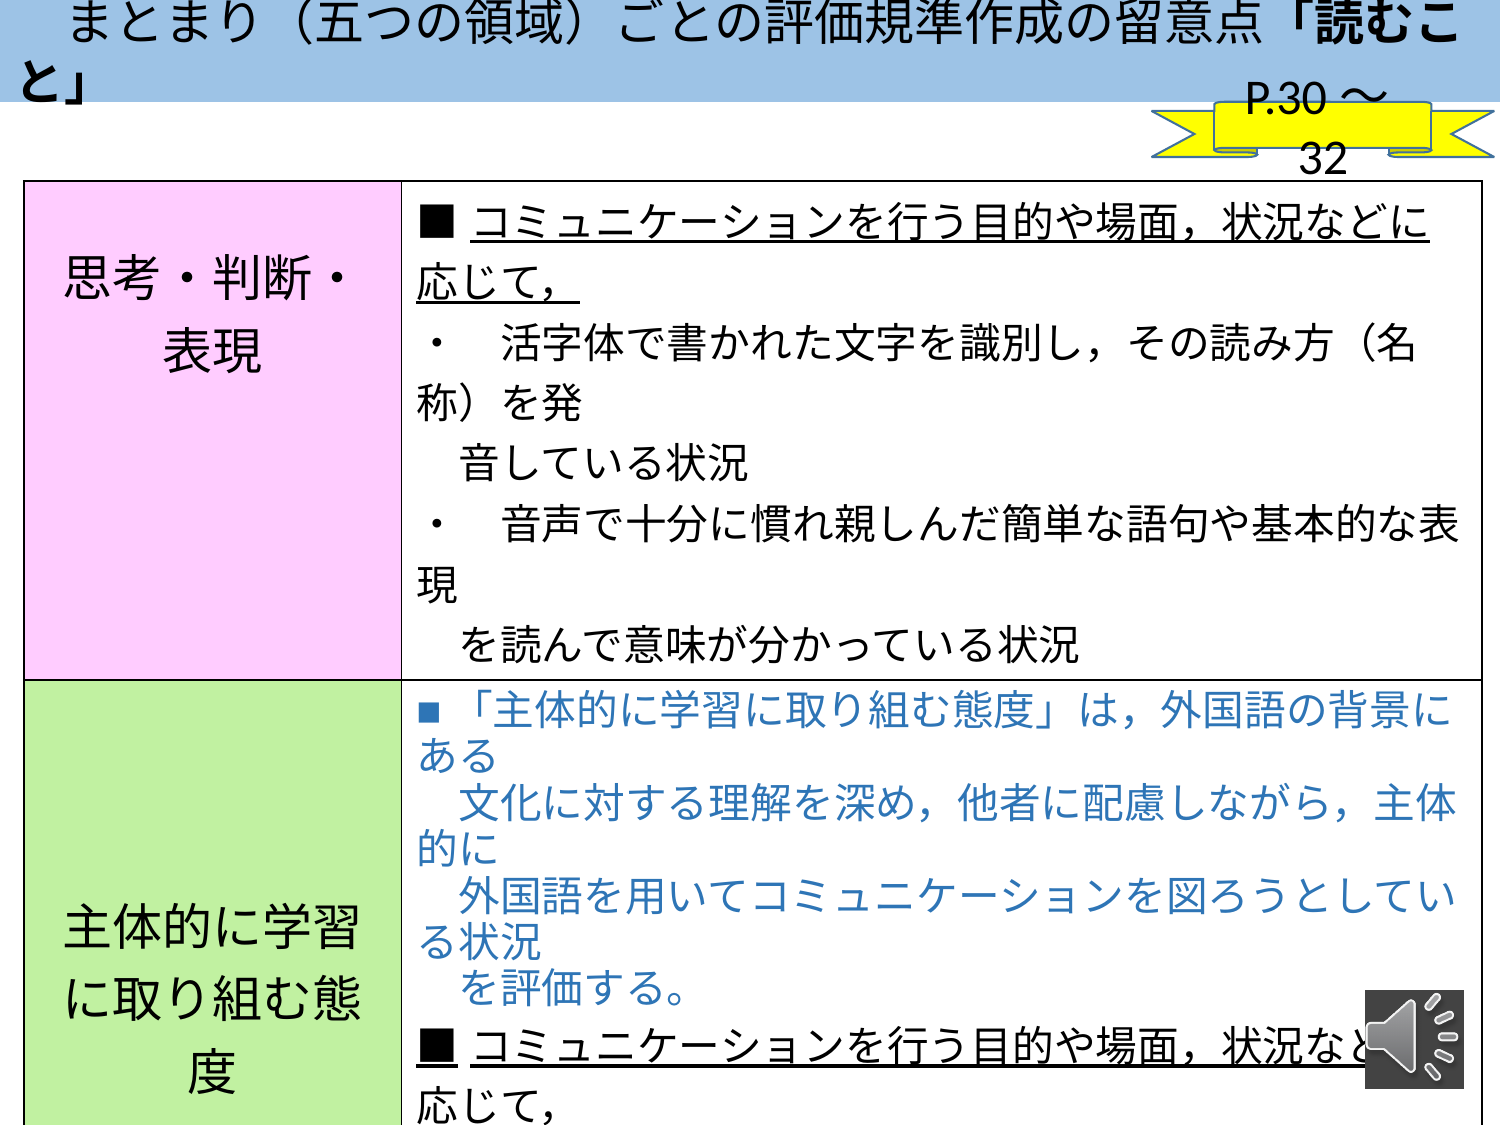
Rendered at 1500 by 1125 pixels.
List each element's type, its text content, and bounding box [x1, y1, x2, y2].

table_cell ■「主体的に学習に取り組む態度」は，外国語の背景にある 文化に対する理解を深め，他者に配慮しながら，主体的に 外国語を用いてコミュニケーションを図ろうとしている状況 を評価する。 ■コミュニケーションを行う目的や場面，状況などに応じて， ・ 活字体で書かれた文字を識別し，その読み方（名称）を発 音しようとしている状況 ・ 音声で十分に慣れ親しんだ簡単な語句や基本的な表現 を読んで意味を分かろうとしている状況 ■言語活動への取組に関して見通しを立てたり振り返ったり して自らの学習を自覚的に捉えている状況についても，特 定の領域単元だけではなく，年間を通して評価する。 [402, 681, 1481, 1125]
text_box まとまり（五つの領域）ごとの評価規準作成の留意点「読むこと」 [0, 0, 1500, 102]
picture [1364, 989, 1465, 1090]
text_box P.30～32 [1151, 101, 1495, 158]
table_header ■コミュニケーションを行う目的や場面，状況などに応じて， ・ 活字体で書かれた文字を識別し，その読み方（名称）を発 音している状況 ・ 音声で十分に慣れ親しんだ簡単な語句や基本的な表現 を読んで意味が分かっている状況 [402, 182, 1481, 679]
table_header 思考・判断・ 表現 [25, 182, 401, 679]
table_cell 主体的に学習に取り組む態度 [25, 681, 401, 1125]
